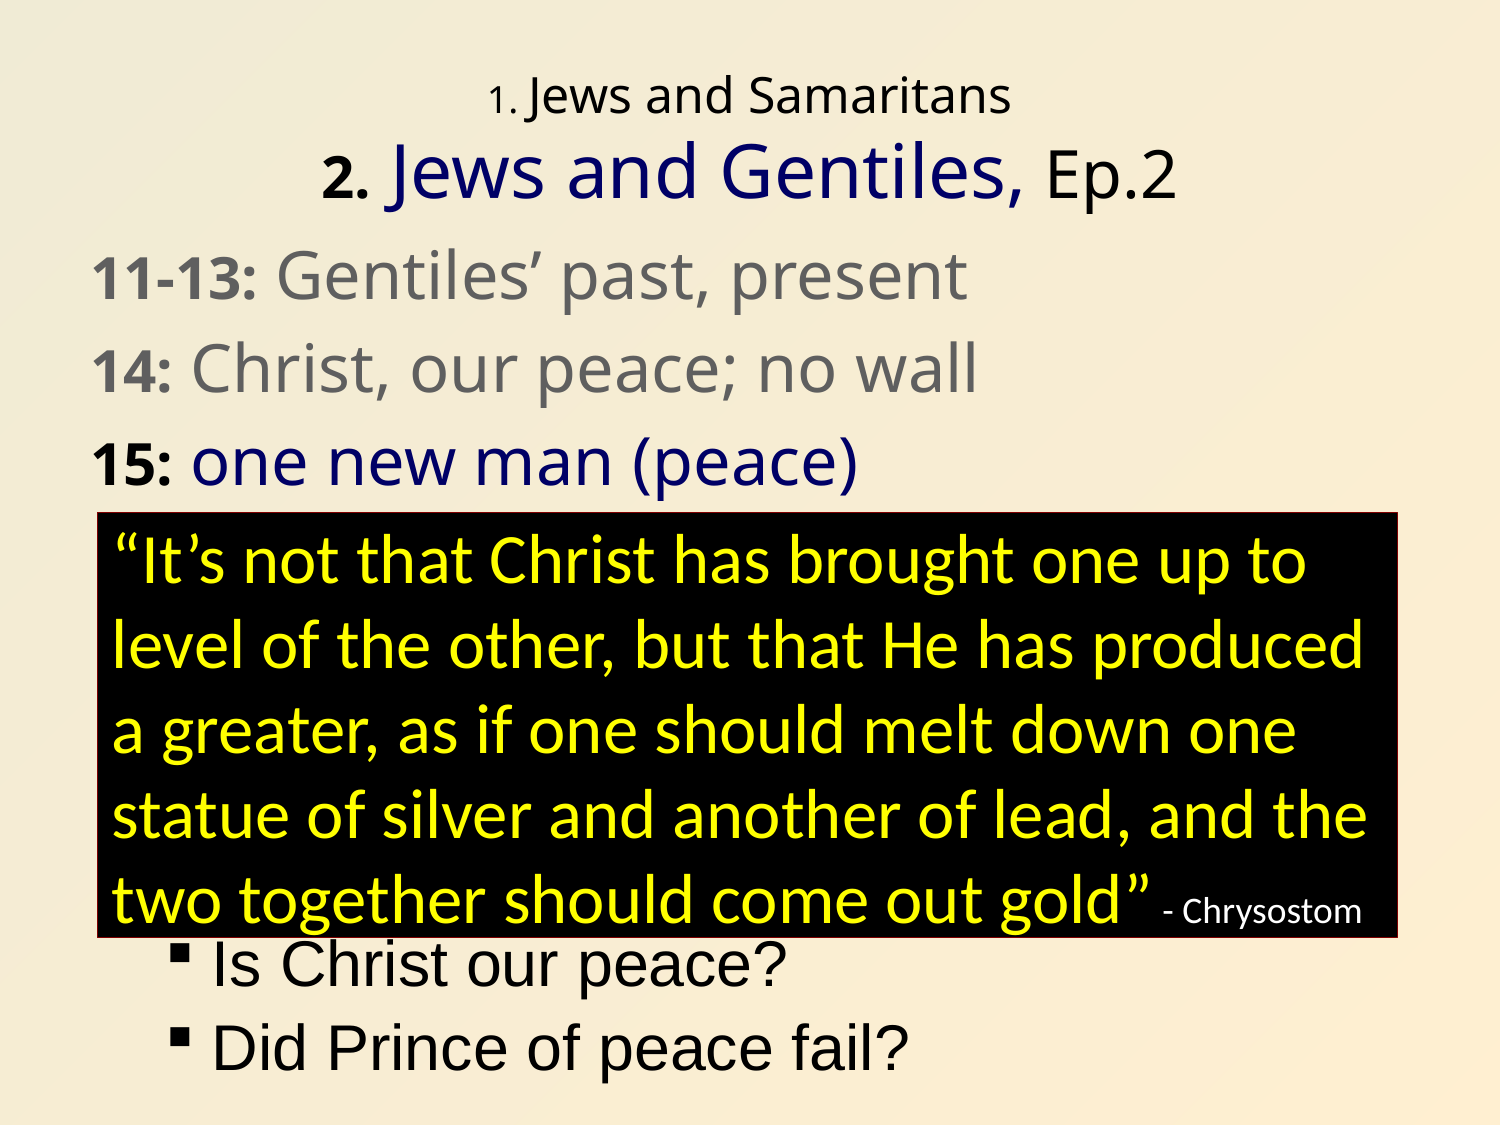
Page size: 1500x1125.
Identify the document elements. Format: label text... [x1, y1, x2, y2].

title 1. Jews and Samaritans 2. Jews and Gentiles, Ep.2 [75, 45, 1425, 224]
text_box “It’s not that Christ has brought one up to level of the other, but that He has produced a greater, as if one should melt down one statue of silver and another of lead, and the two together should come out gold” - Chrysostom [95, 510, 1399, 940]
list 11-13: Gentiles’ past, present 14: Christ, our peace; no wall 15: one new man (peace) Is Christ our peace? Did Prince of peace fail? [75, 224, 1425, 1088]
